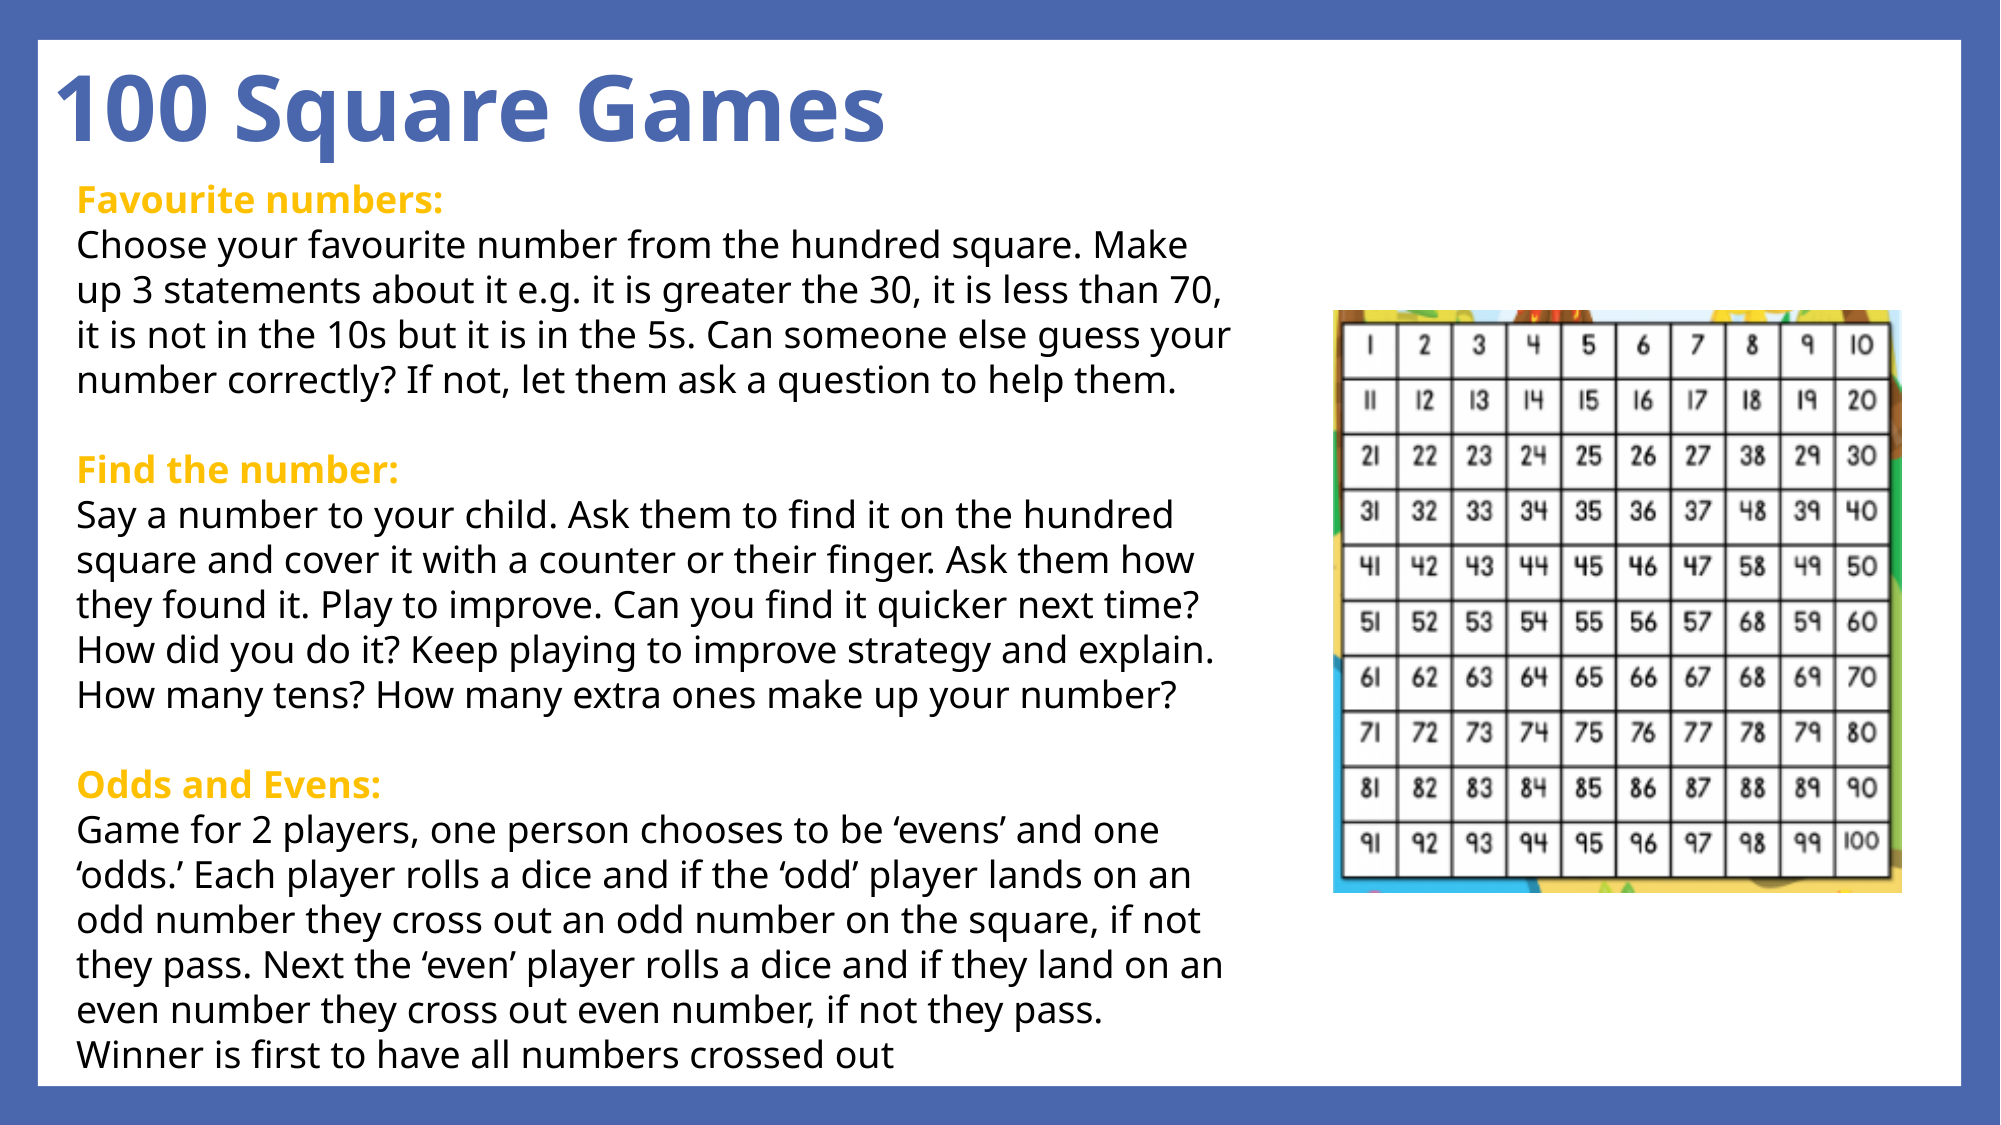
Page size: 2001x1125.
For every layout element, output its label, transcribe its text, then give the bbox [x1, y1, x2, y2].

picture [1333, 309, 1902, 893]
text_box 100 Square Games [37, 42, 1902, 168]
text_box Favourite numbers: Choose your favourite number from the hundred square. Make up 3 statements about it e.g. it is greater the 30, it is less than 70, it is not in the 10s but it is in the 5s. Can someone else guess your number correctly? If not, let them ask a question to help them. Find the number: Say a number to your child. Ask them to find it on the hundred square and cover it with a counter or their finger. Ask them how they found it. Play to improve. Can you find it quicker next time? How did you do it? Keep playing to improve strategy and explain. How many tens? How many extra ones make up your number? Odds and Evens: Game for 2 players, one person chooses to be ‘evens’ and one ‘odds.’ Each player rolls a dice and if the ‘odd’ player lands on an odd number they cross out an odd number on the square, if not they pass. Next the ‘even’ player rolls a dice and if they land on an even number they cross out even number, if not they pass. Winner is first to have all numbers crossed out [61, 168, 1249, 1084]
